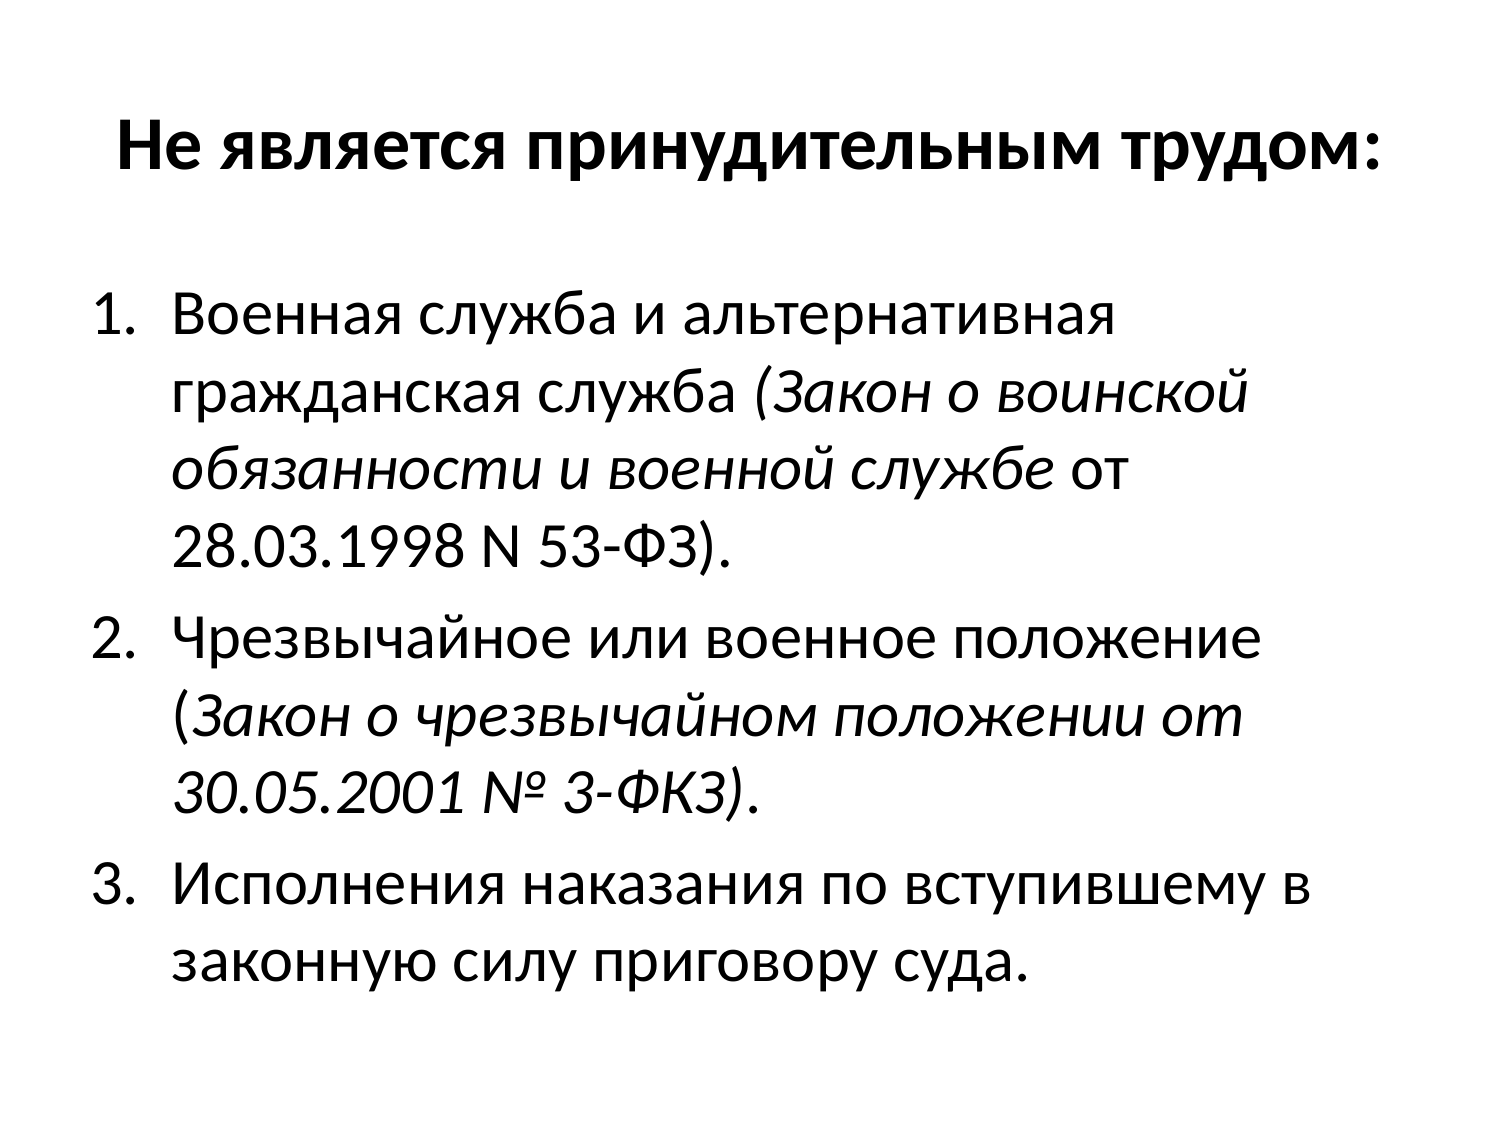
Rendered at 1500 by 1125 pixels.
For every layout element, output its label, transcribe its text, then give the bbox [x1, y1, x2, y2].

title Не является принудительным трудом: [75, 45, 1425, 233]
list Военная служба и альтернативная гражданская служба (Закон о воинской обязанности и военной службе от 28.03.1998 N 53-ФЗ). Чрезвычайное или военное положение (Закон о чрезвычайном положении от 30.05.2001 № 3-ФКЗ). Исполнения наказания по вступившему в законную силу приговору суда. [75, 262, 1425, 1005]
